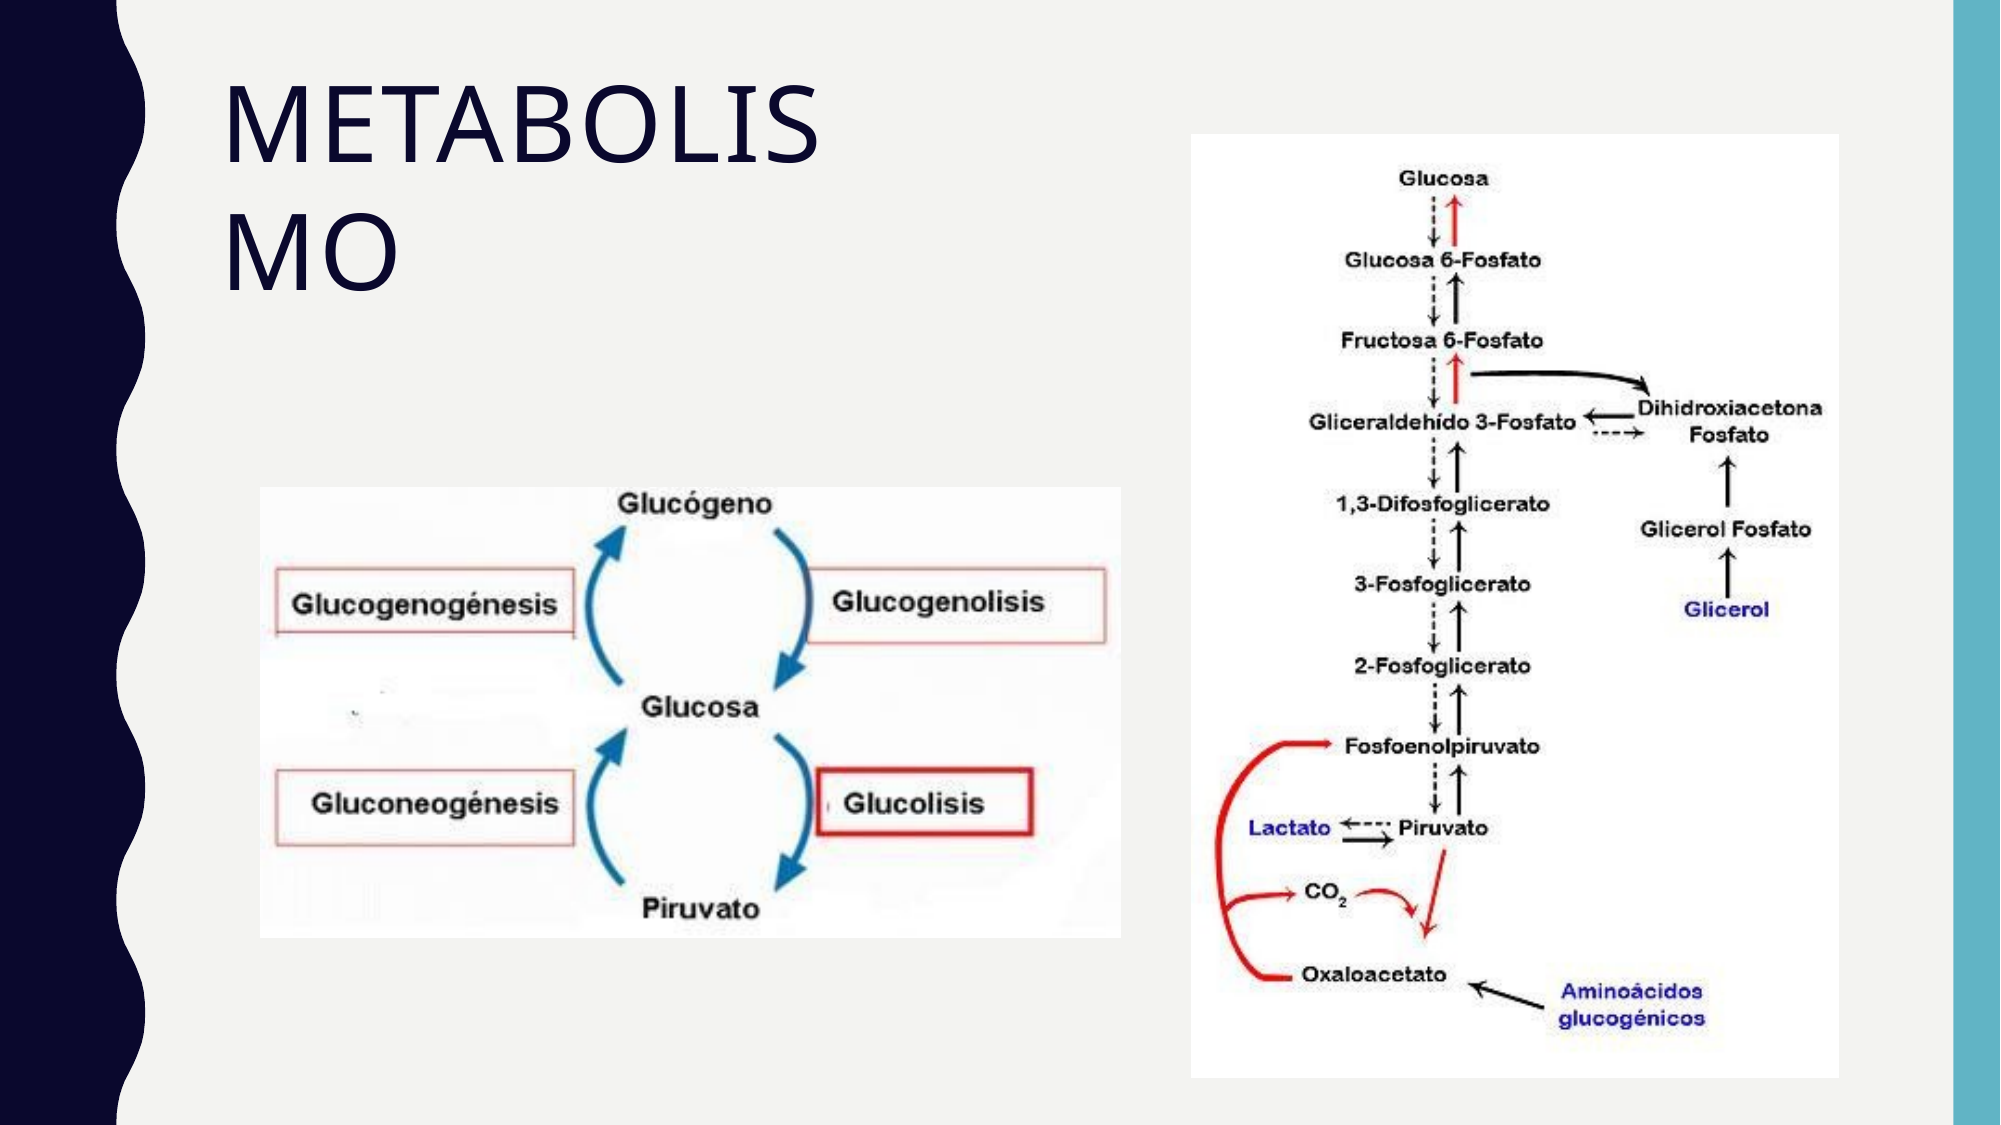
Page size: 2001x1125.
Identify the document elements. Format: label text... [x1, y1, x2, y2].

title METABOLISMO [218, 54, 859, 312]
picture [260, 486, 1122, 938]
picture [1190, 134, 1839, 1078]
